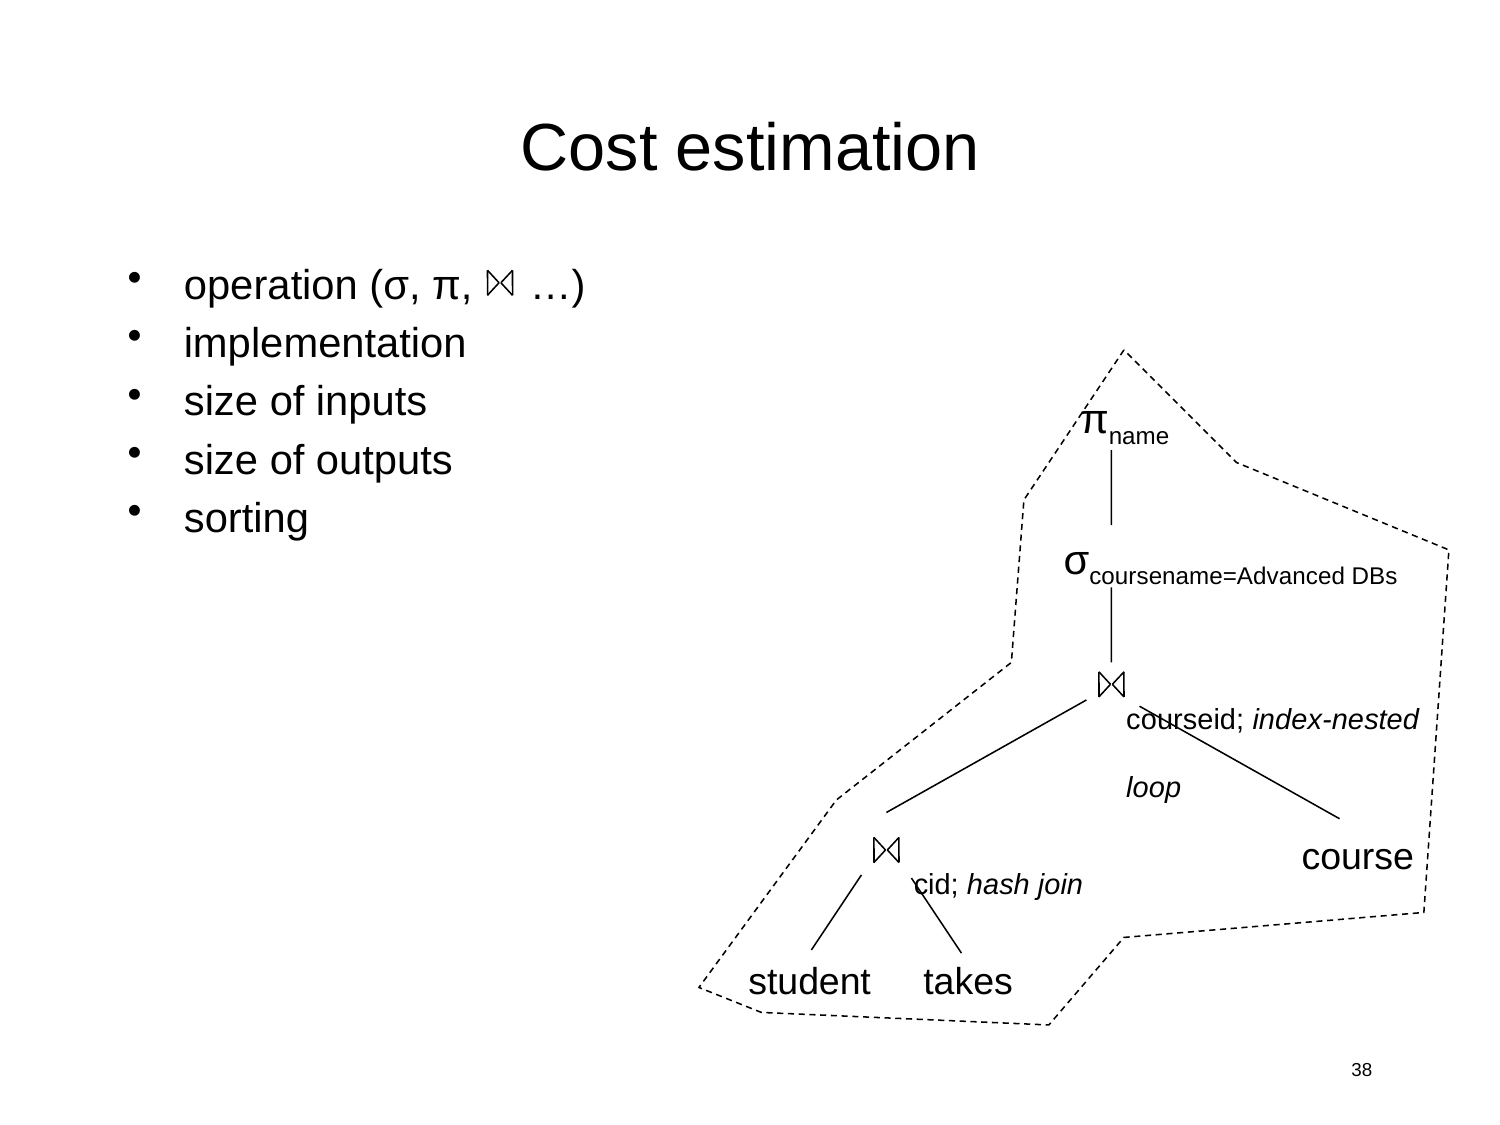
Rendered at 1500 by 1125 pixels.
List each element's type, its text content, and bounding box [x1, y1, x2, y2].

title Cost estimation [112, 50, 1388, 238]
slide_number 38 [1074, 1049, 1388, 1101]
list operation (σ, π, …) implementation size of inputs size of outputs sorting [112, 249, 1388, 1025]
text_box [698, 349, 1500, 1026]
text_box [487, 270, 513, 296]
